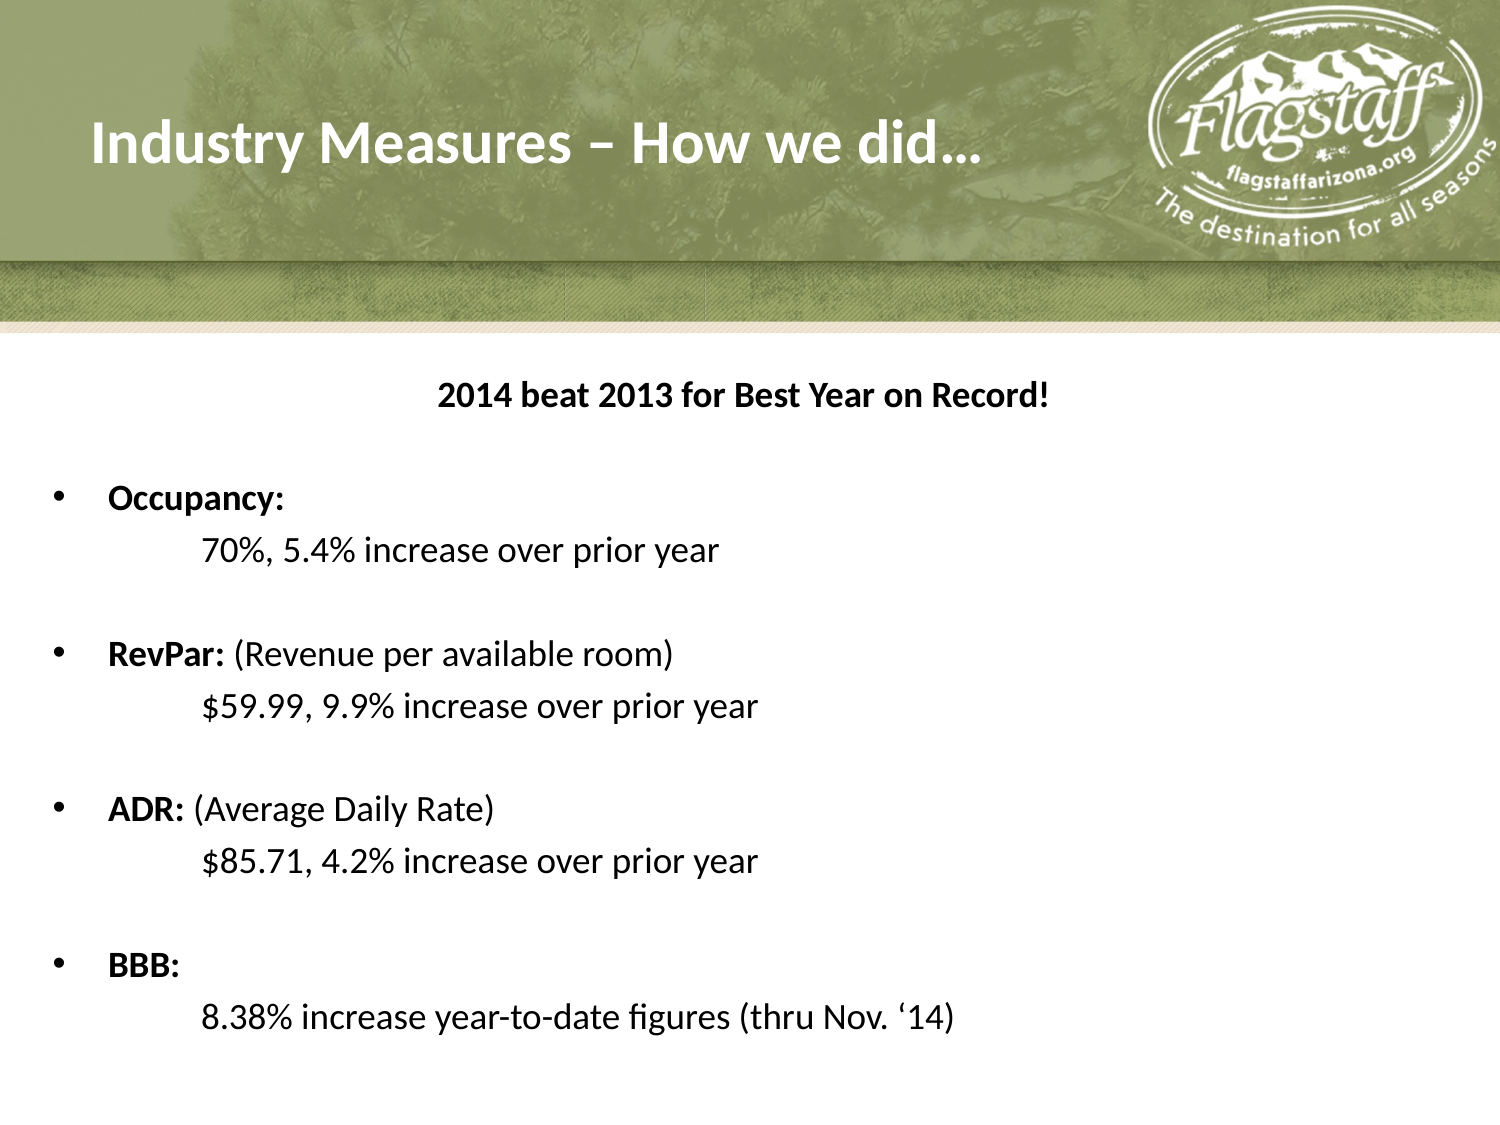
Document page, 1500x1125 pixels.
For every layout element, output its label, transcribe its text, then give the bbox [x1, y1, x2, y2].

picture [0, 0, 1500, 1125]
list 2014 beat 2013 for Best Year on Record! Occupancy: 70%, 5.4% increase over prior year RevPar: (Revenue per available room) $59.99, 9.9% increase over prior year ADR: (Average Daily Rate) $85.71, 4.2% increase over prior year BBB: 8.38% increase year-to-date figures (thru Nov. ‘14) [37, 362, 1450, 1050]
title Industry Measures – How we did… [75, 45, 1125, 233]
